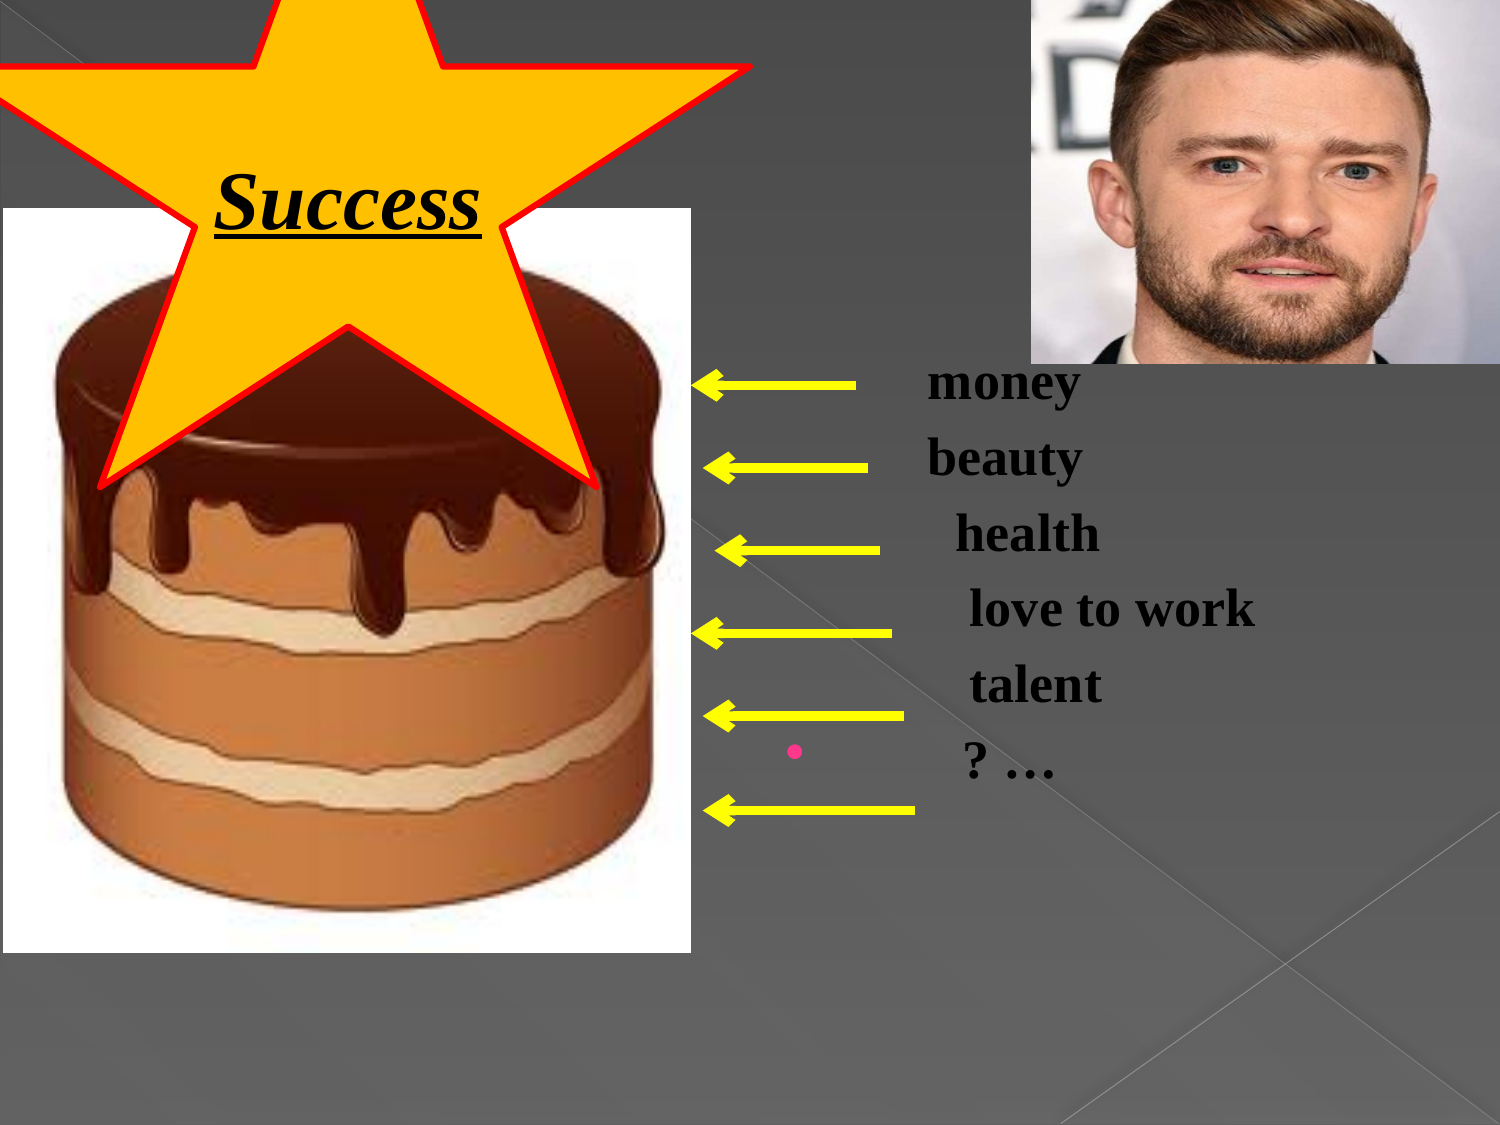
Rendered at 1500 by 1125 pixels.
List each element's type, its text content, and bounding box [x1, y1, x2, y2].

text_box Success [0, 0, 752, 195]
list money beauty health love to work talent ? … [762, 338, 1500, 906]
picture [1030, 0, 1500, 364]
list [3, 207, 692, 953]
